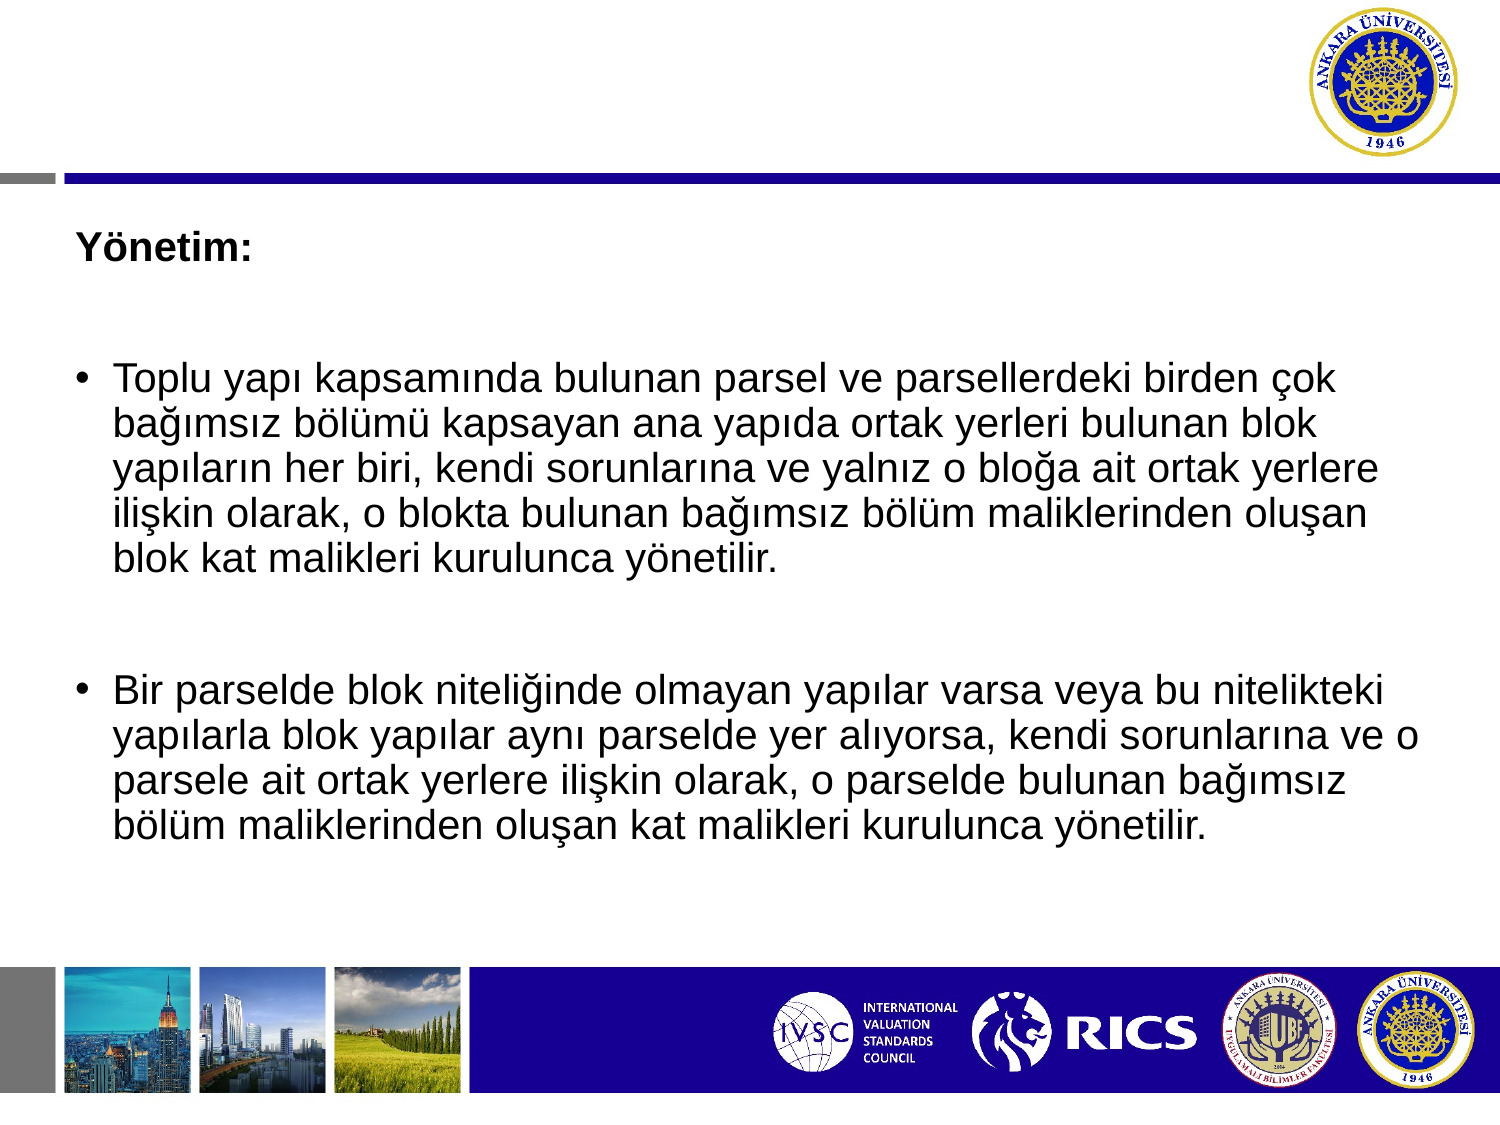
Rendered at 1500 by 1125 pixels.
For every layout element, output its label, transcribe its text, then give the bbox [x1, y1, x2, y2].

list Yönetim: Toplu yapı kapsamında bulunan parsel ve parsellerdeki birden çok bağımsız bölümü kapsayan ana yapıda ortak yerleri bulunan blok yapıların her biri, kendi sorunlarına ve yalnız o bloğa ait ortak yerlere ilişkin olarak, o blokta bulunan bağımsız bölüm maliklerinden oluşan blok kat malikleri kurulunca yönetilir. Bir parselde blok niteliğinde olmayan yapılar varsa veya bu nitelikteki yapılarla blok yapılar aynı parselde yer alıyorsa, kendi sorunlarına ve o parsele ait ortak yerlere ilişkin olarak, o parselde bulunan bağımsız bölüm maliklerinden oluşan kat malikleri kurulunca yönetilir. [75, 224, 1435, 848]
picture [0, 0, 1500, 1125]
footer [510, 1046, 990, 1103]
